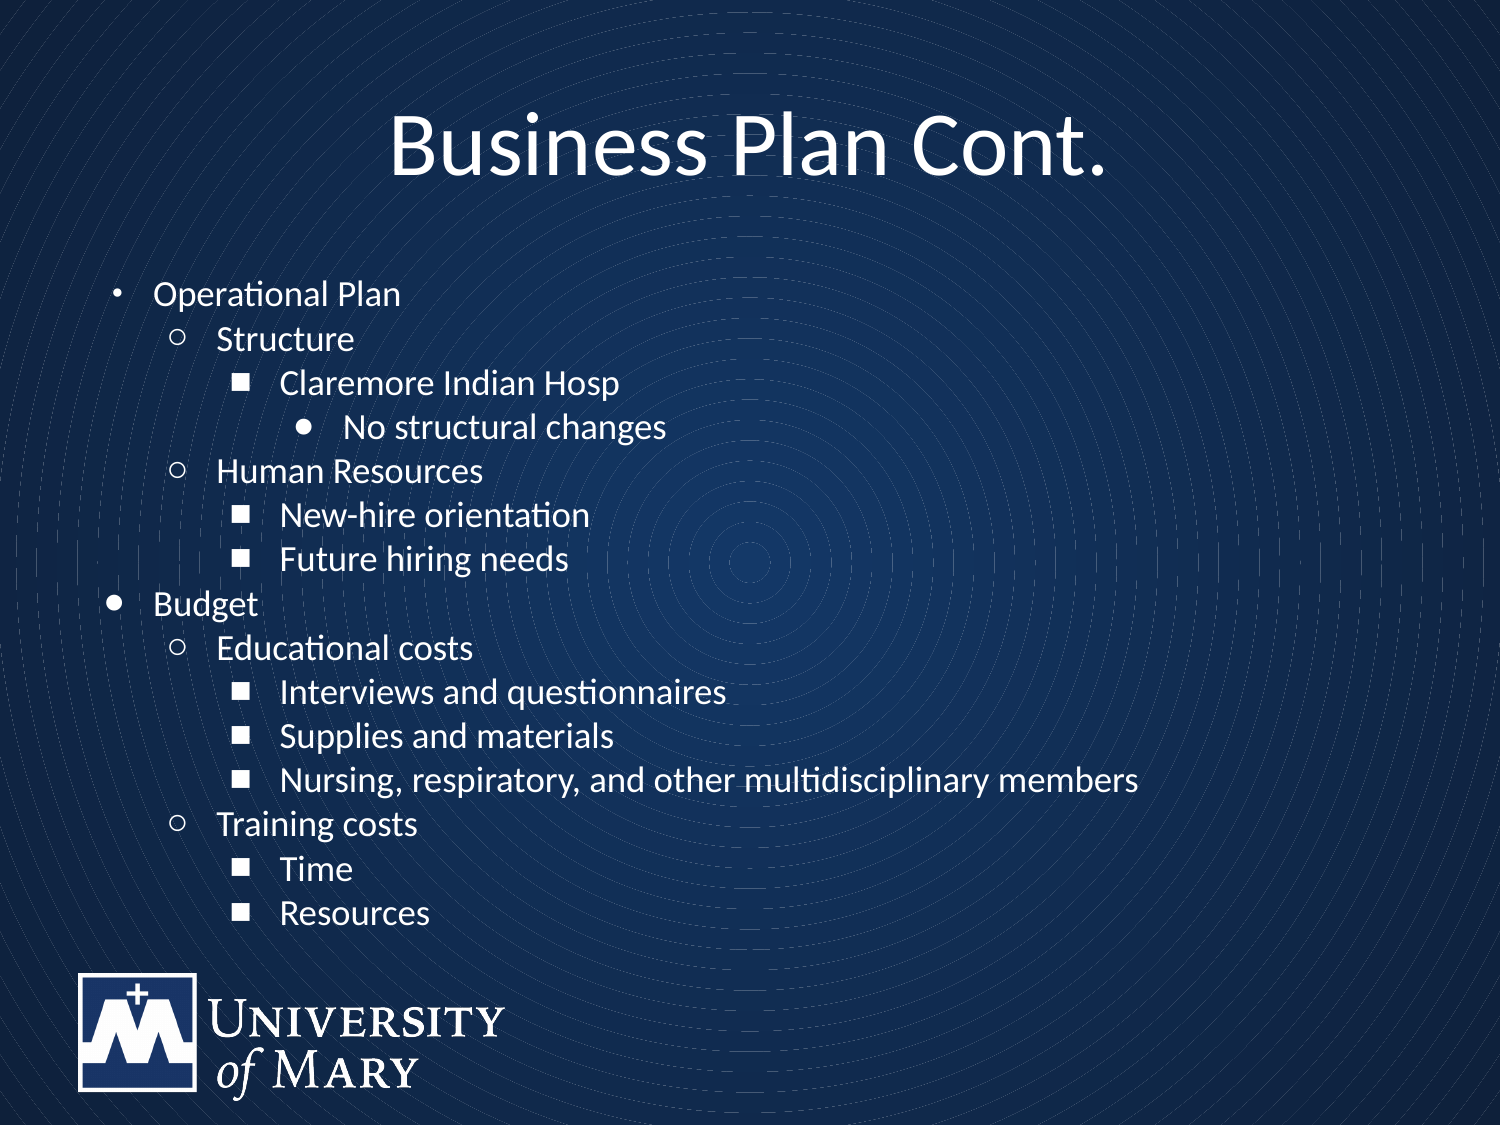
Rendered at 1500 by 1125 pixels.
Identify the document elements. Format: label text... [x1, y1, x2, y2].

list Operational Plan Structure Claremore Indian Hosp No structural changes Human Resources New-hire orientation Future hiring needs Budget Educational costs Interviews and questionnaires Supplies and materials Nursing, respiratory, and other multidisciplinary members Training costs Time Resources [75, 262, 1425, 944]
title Business Plan Cont. [75, 45, 1425, 233]
picture [78, 973, 513, 1101]
